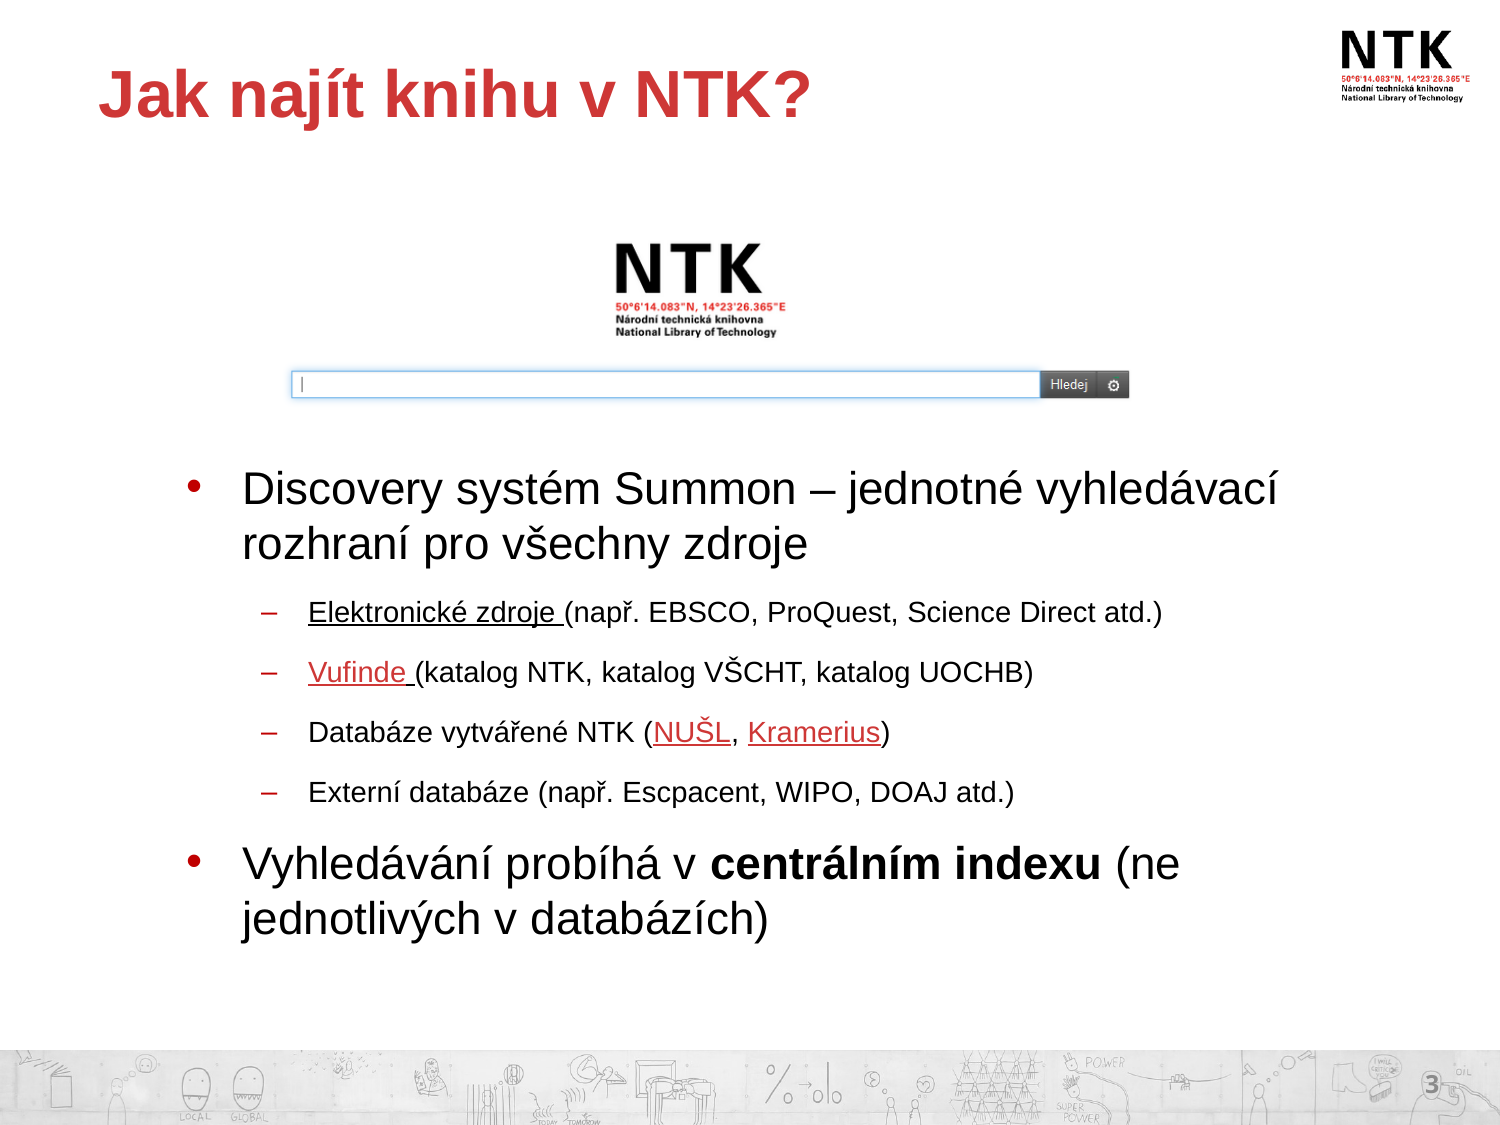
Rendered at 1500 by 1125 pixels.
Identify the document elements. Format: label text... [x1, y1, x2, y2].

text_box Discovery systém Summon – jednotné vyhledávací rozhraní pro všechny zdroje Elektronické zdroje (např. EBSCO, ProQuest, Science Direct atd.) Vufinde (katalog NTK, katalog VŠCHT, katalog UOCHB) Databáze vytvářené NTK (NUŠL, Kramerius) Externí databáze (např. Escpacent, WIPO, DOAJ atd.) Vyhledávání probíhá v centrálním indexu (ne jednotlivých v databázích) [171, 451, 1388, 1035]
title Jak najít knihu v NTK? [98, 51, 1414, 144]
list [218, 155, 1225, 524]
picture [1340, 18, 1487, 113]
slide_number 3 [1104, 1055, 1455, 1116]
